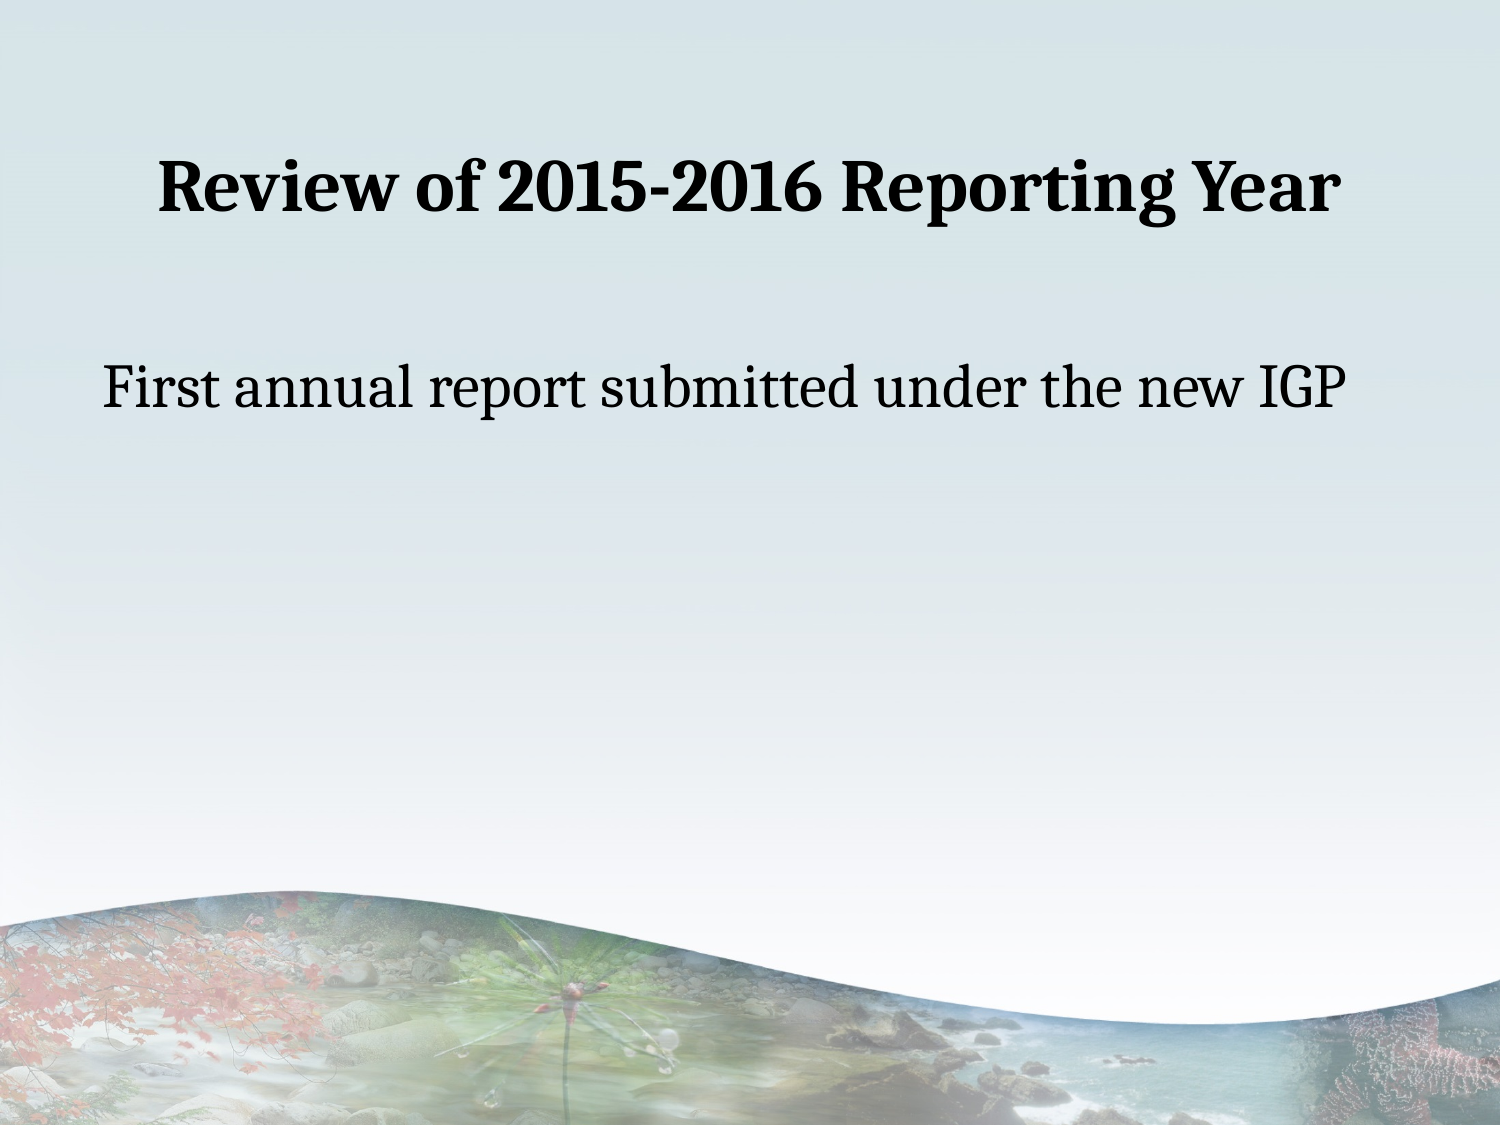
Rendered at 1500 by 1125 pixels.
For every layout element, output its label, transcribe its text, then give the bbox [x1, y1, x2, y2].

picture [0, 0, 1500, 1125]
title Review of 2015-2016 Reporting Year [75, 87, 1425, 275]
list First annual report submitted under the new IGP [12, 337, 1450, 713]
